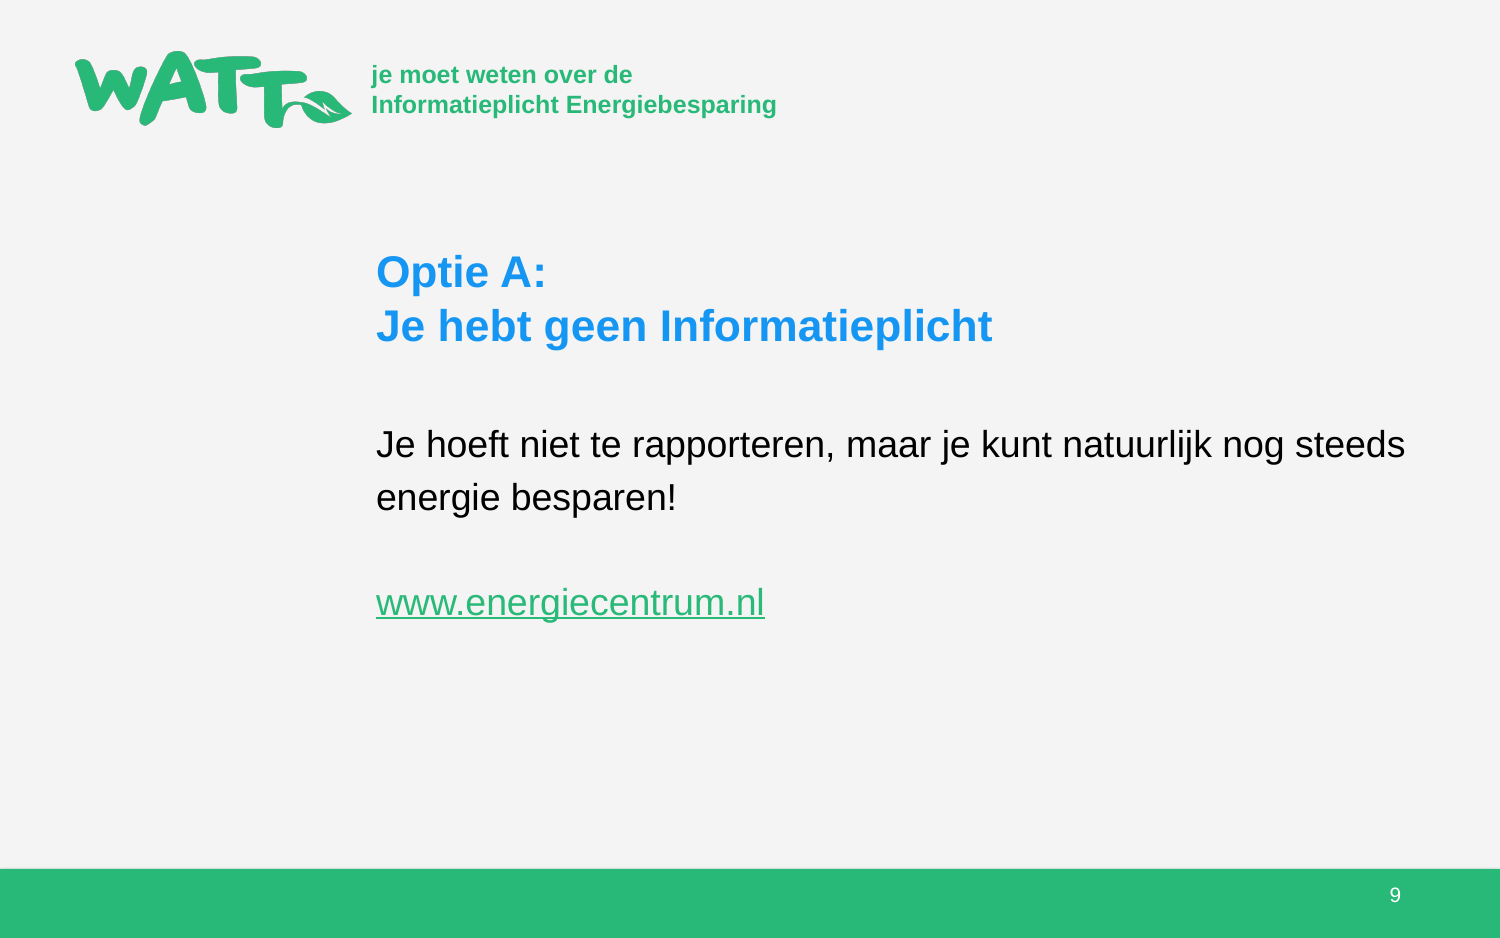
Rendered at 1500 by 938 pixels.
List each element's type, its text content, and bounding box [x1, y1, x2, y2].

subtitle Je hoeft niet te rapporteren, maar je kunt natuurlijk nog steeds energie besparen! www.energiecentrum.nl [376, 367, 1425, 856]
slide_number 9 [1066, 868, 1417, 919]
picture [75, 51, 352, 128]
title Optie A: Je hebt geen Informatieplicht [376, 243, 1425, 350]
